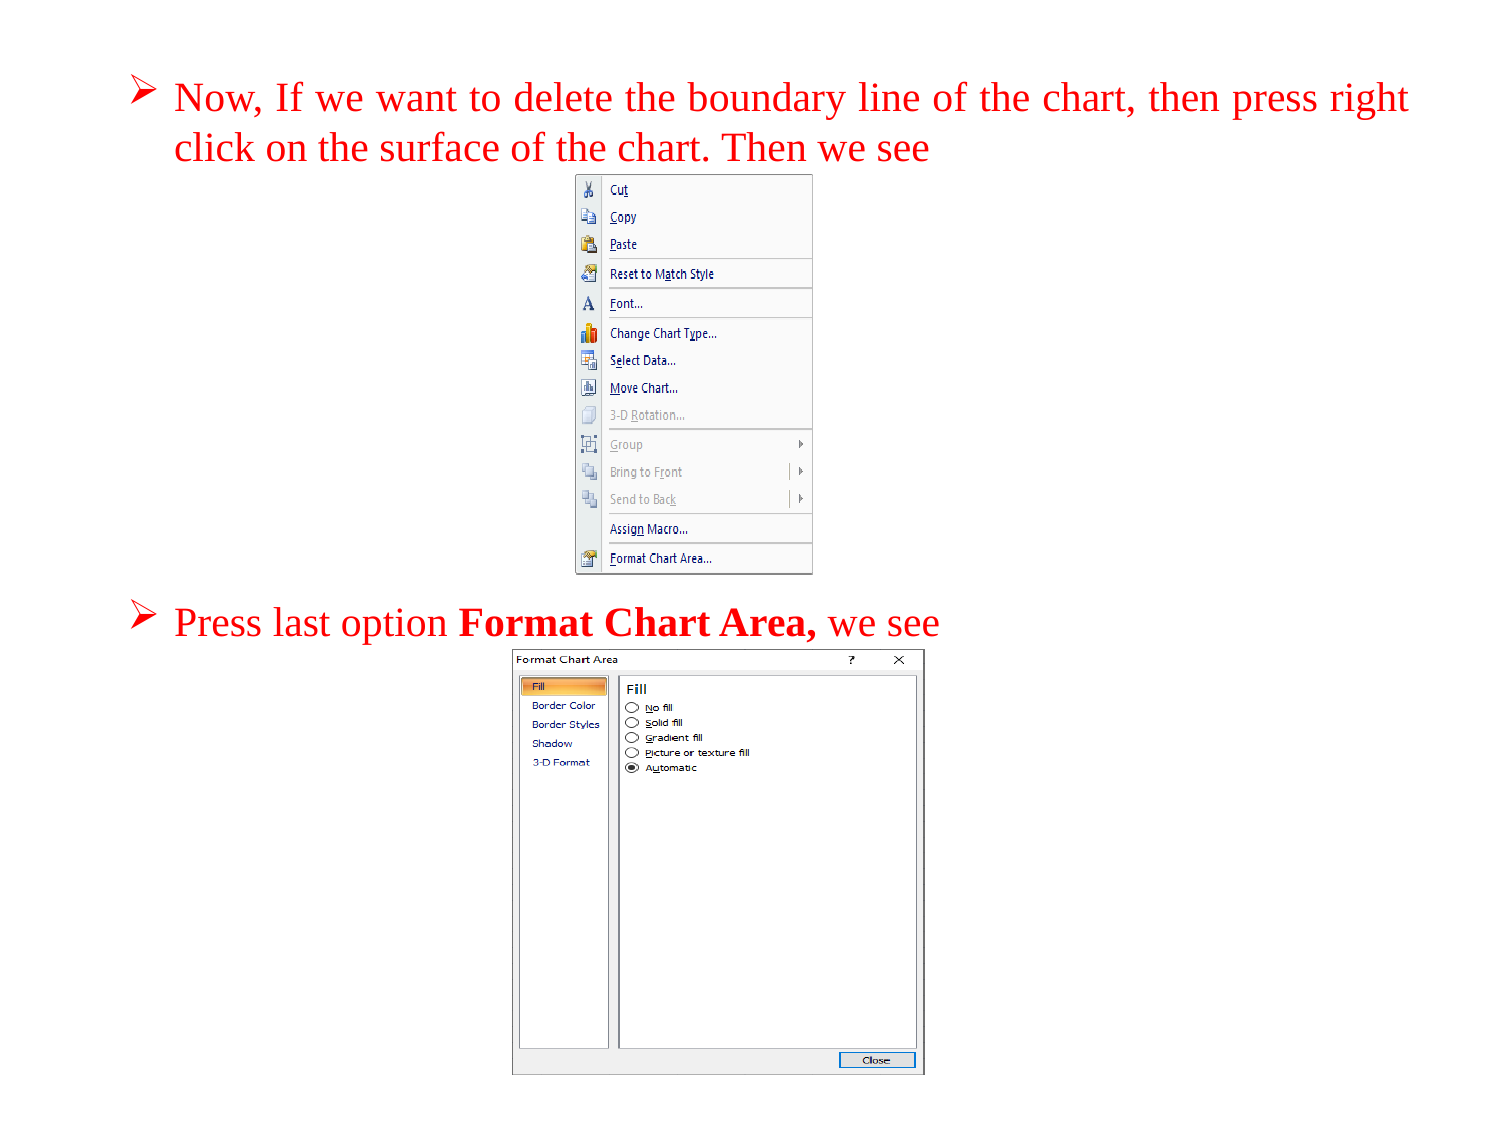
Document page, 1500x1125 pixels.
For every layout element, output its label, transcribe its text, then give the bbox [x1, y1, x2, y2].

picture [574, 174, 813, 576]
text_box Now, If we want to delete the boundary line of the chart, then press right click on the surface of the chart. Then we see Press last option Format Chart Area, we see [112, 62, 1425, 1075]
picture [512, 649, 926, 1076]
